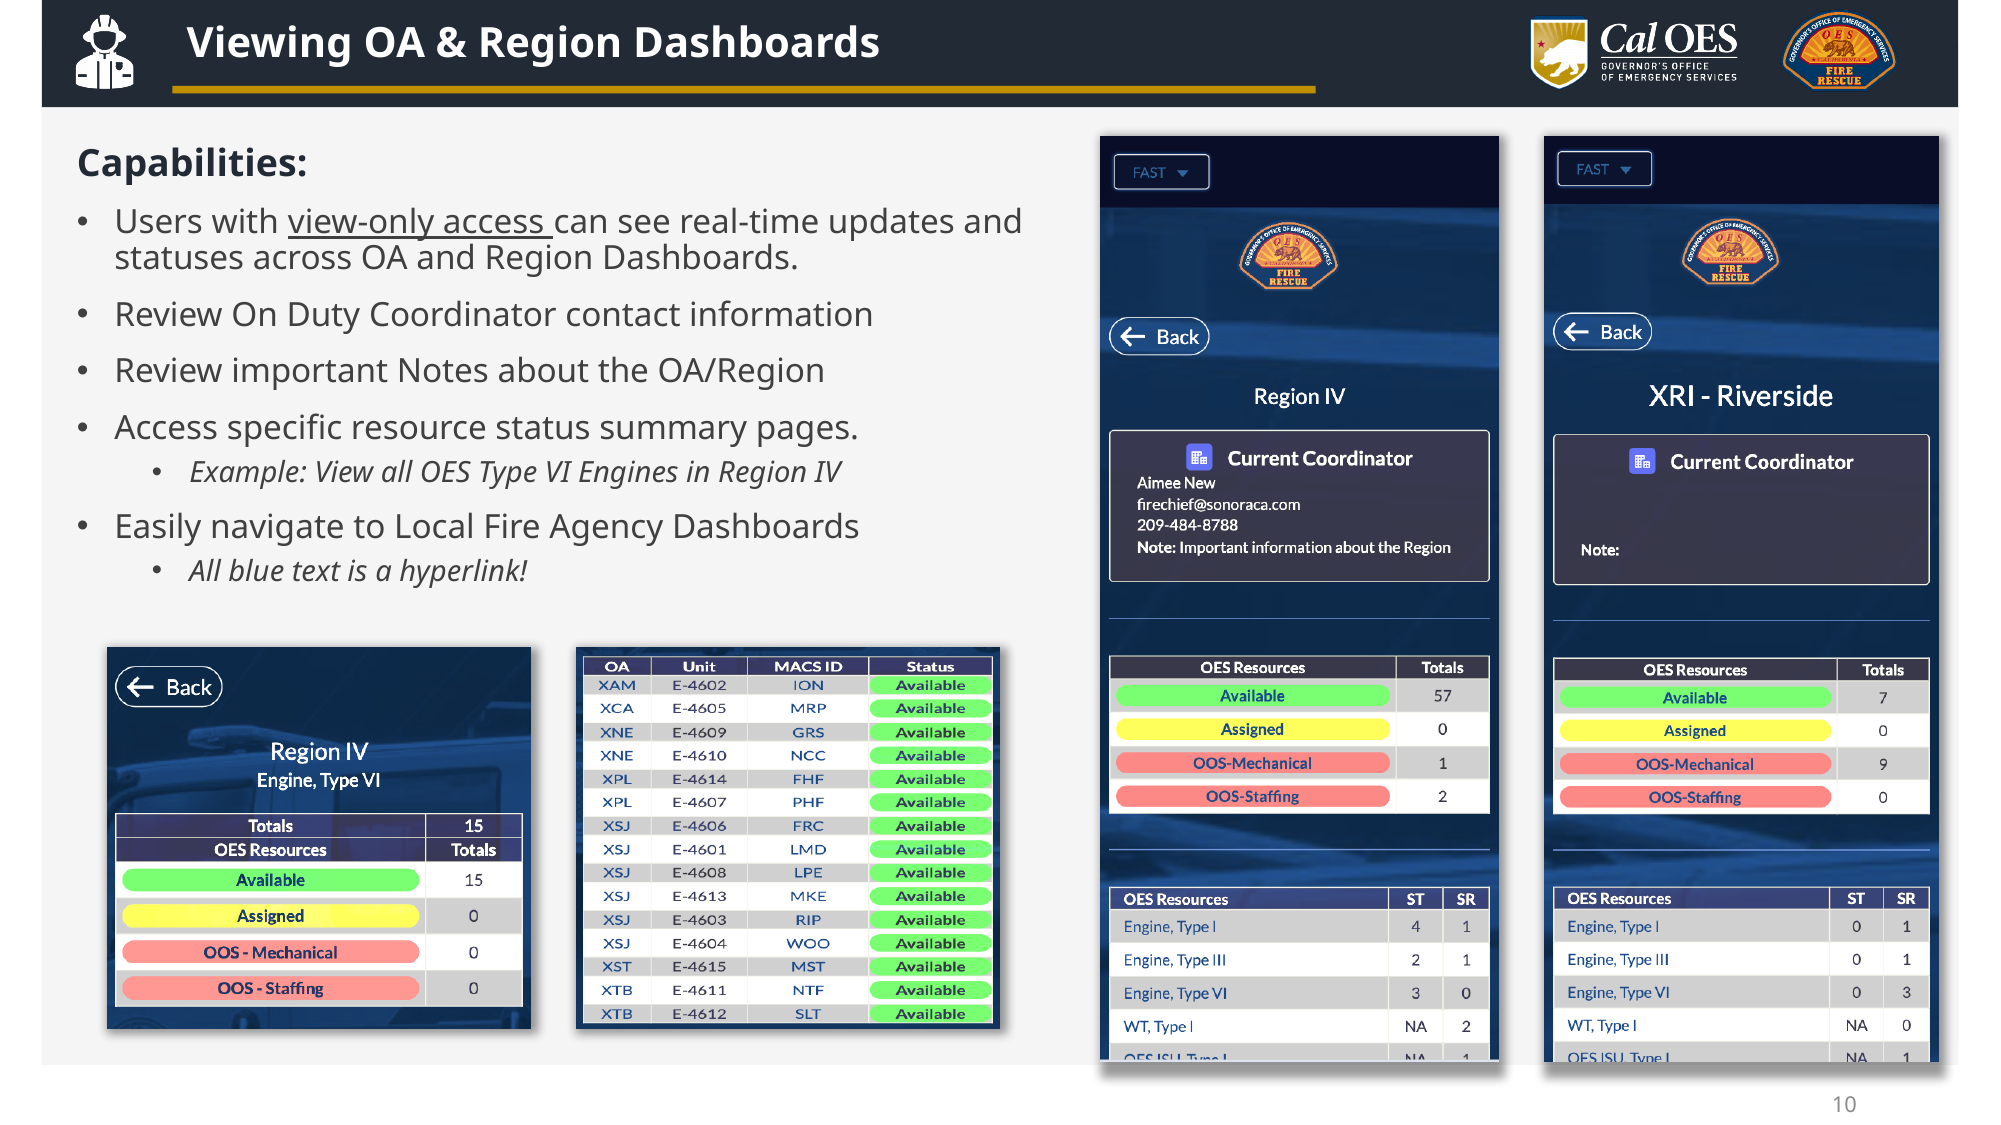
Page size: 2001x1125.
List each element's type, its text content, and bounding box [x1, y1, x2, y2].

picture [107, 647, 531, 1029]
picture [1775, 6, 1903, 96]
picture [61, 9, 148, 96]
picture [576, 647, 1000, 1029]
picture [1520, 8, 1748, 97]
slide_number 10 [1421, 1082, 1872, 1123]
list Capabilities: Users with view-only access can see real-time updates and statuses across OA and Region Dashboards. Review On Duty Coordinator contact information Review important Notes about the OA/Region Access specific resource status summary pages. Example: View all OES Type VI Engines in Region IV Easily navigate to Local Fire Agency Dashboards All blue text is a hyperlink! [61, 136, 1095, 1062]
title Viewing OA & Region Dashboards [171, 2, 1300, 86]
picture [1100, 136, 1499, 1062]
picture [1544, 136, 1939, 1062]
